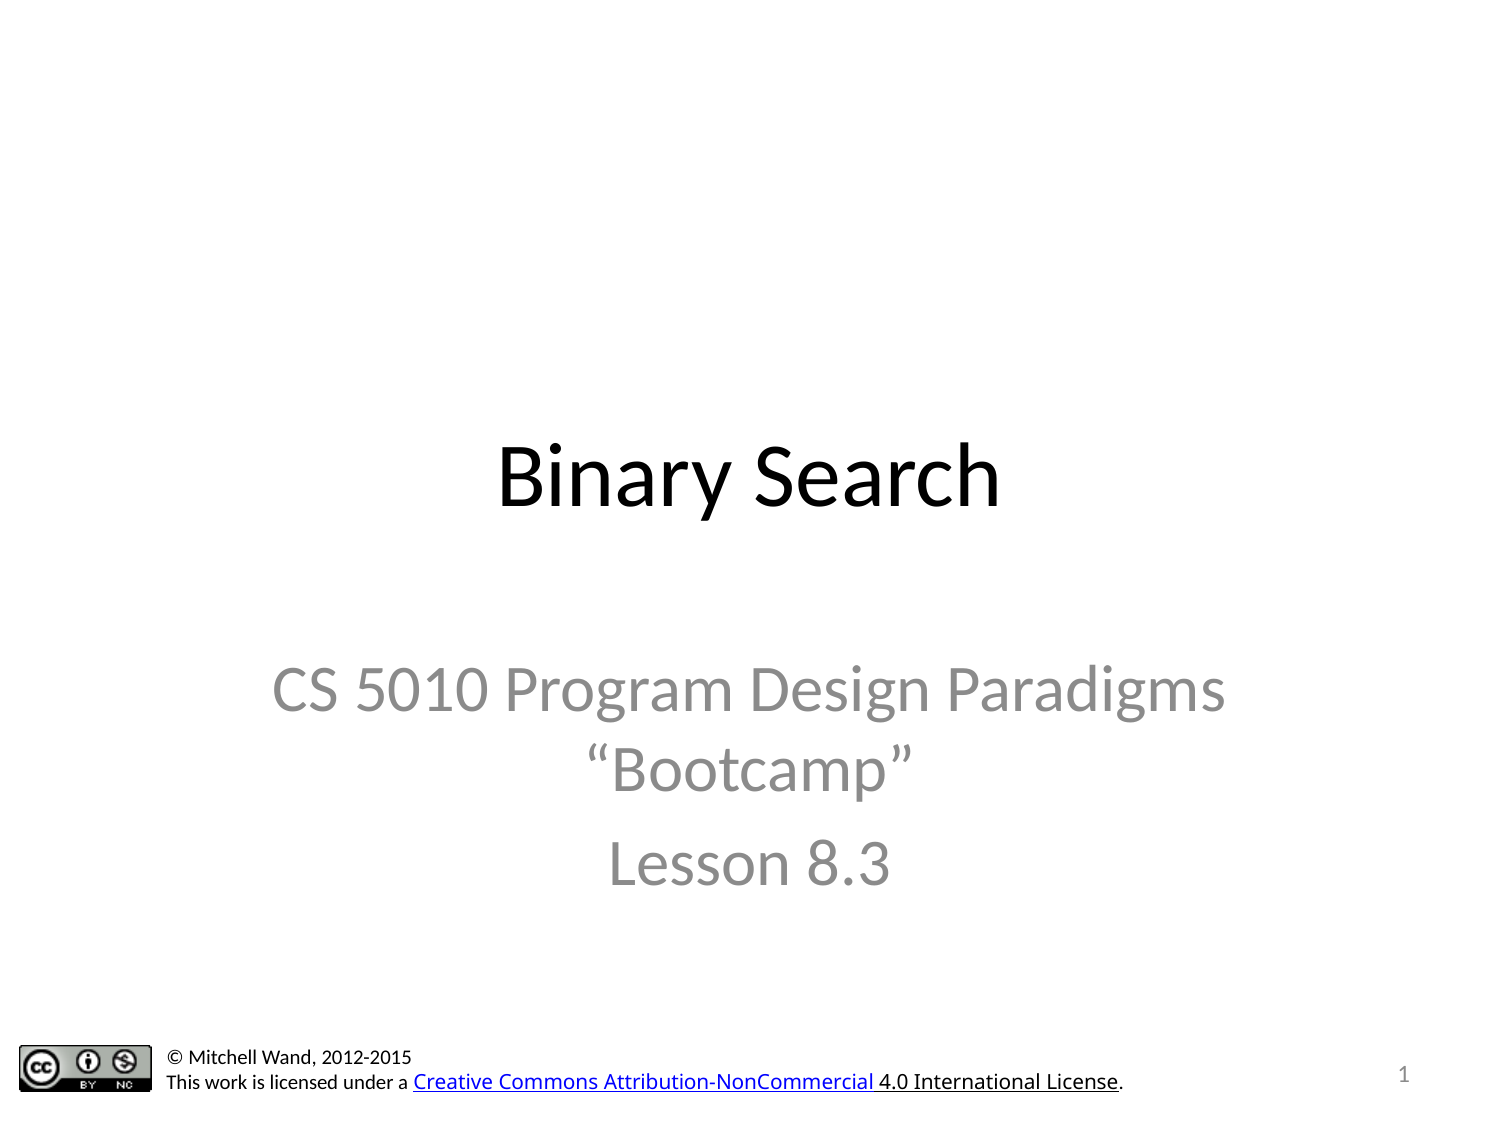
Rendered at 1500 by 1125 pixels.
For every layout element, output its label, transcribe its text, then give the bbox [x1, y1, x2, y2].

title Binary Search [112, 349, 1388, 591]
subtitle CS 5010 Program Design Paradigms “Bootcamp” Lesson 8.3 [225, 637, 1275, 925]
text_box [19, 1035, 1481, 1102]
